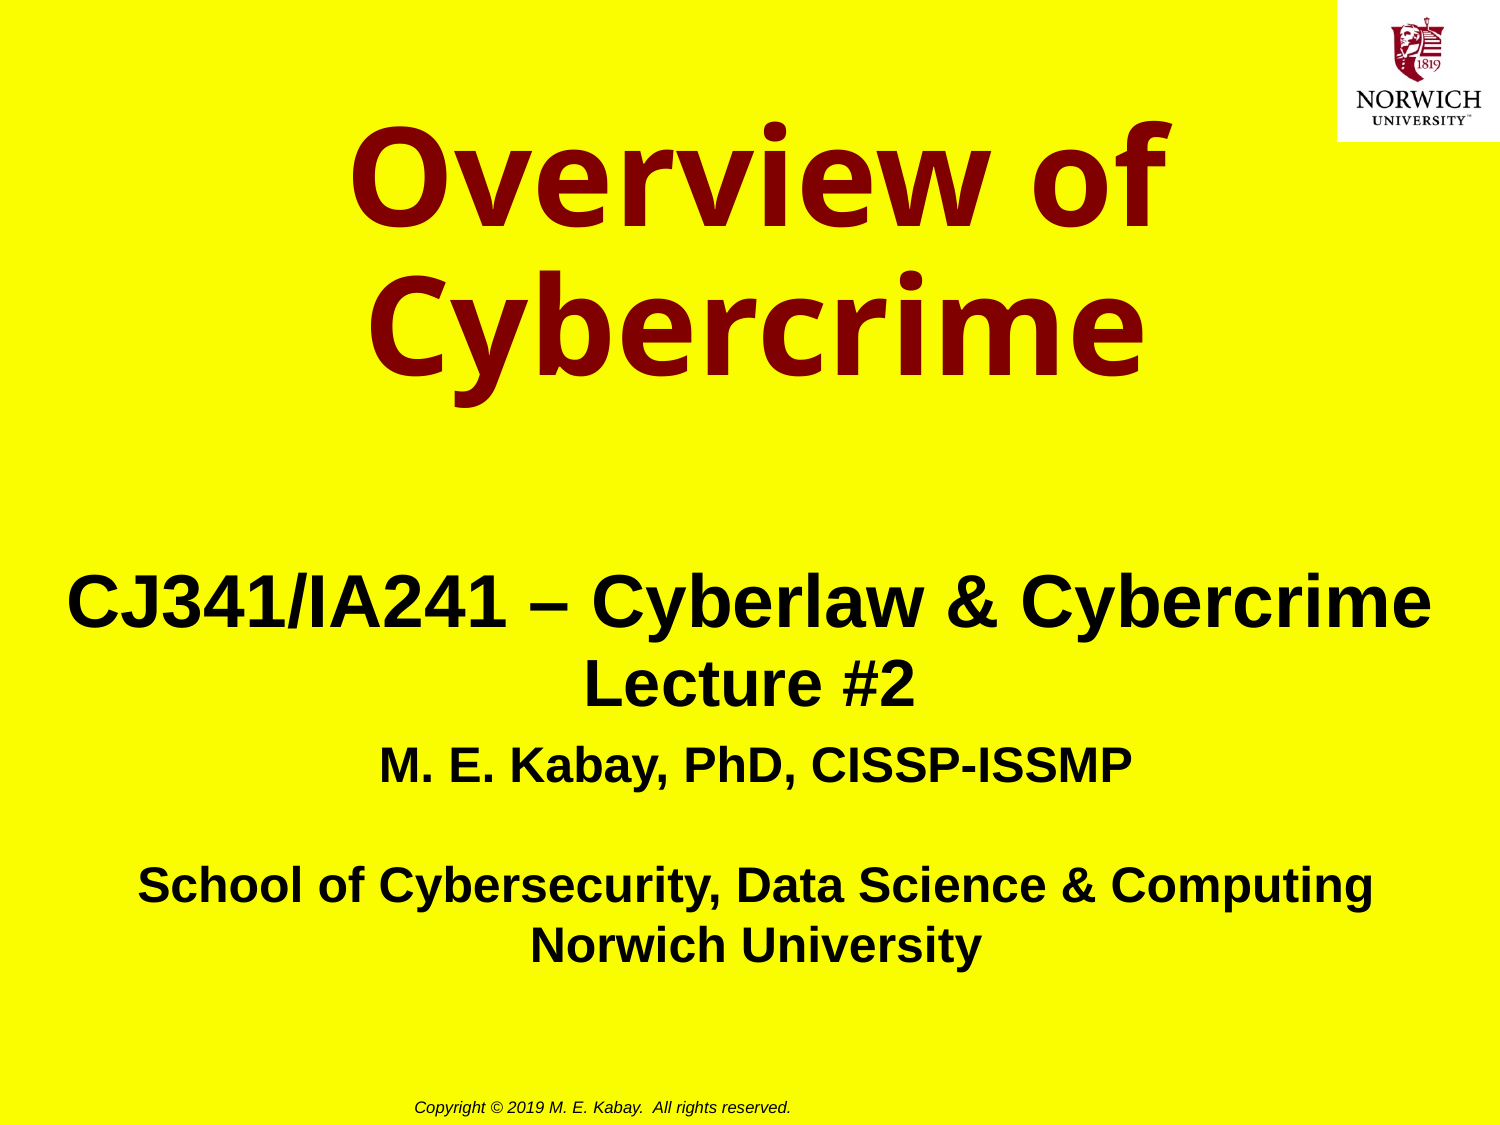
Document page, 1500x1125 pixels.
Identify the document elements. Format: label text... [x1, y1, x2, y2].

picture [1337, 0, 1500, 142]
title Overview of Cybercrime [36, 24, 1476, 488]
text_box M. E. Kabay, PhD, CISSP-ISSMP School of Cybersecurity, Data Science & Computing Norwich University [49, 724, 1463, 980]
text_box CJ341/IA241 – Cyberlaw & Cybercrime Lecture #2 [31, 562, 1469, 1088]
